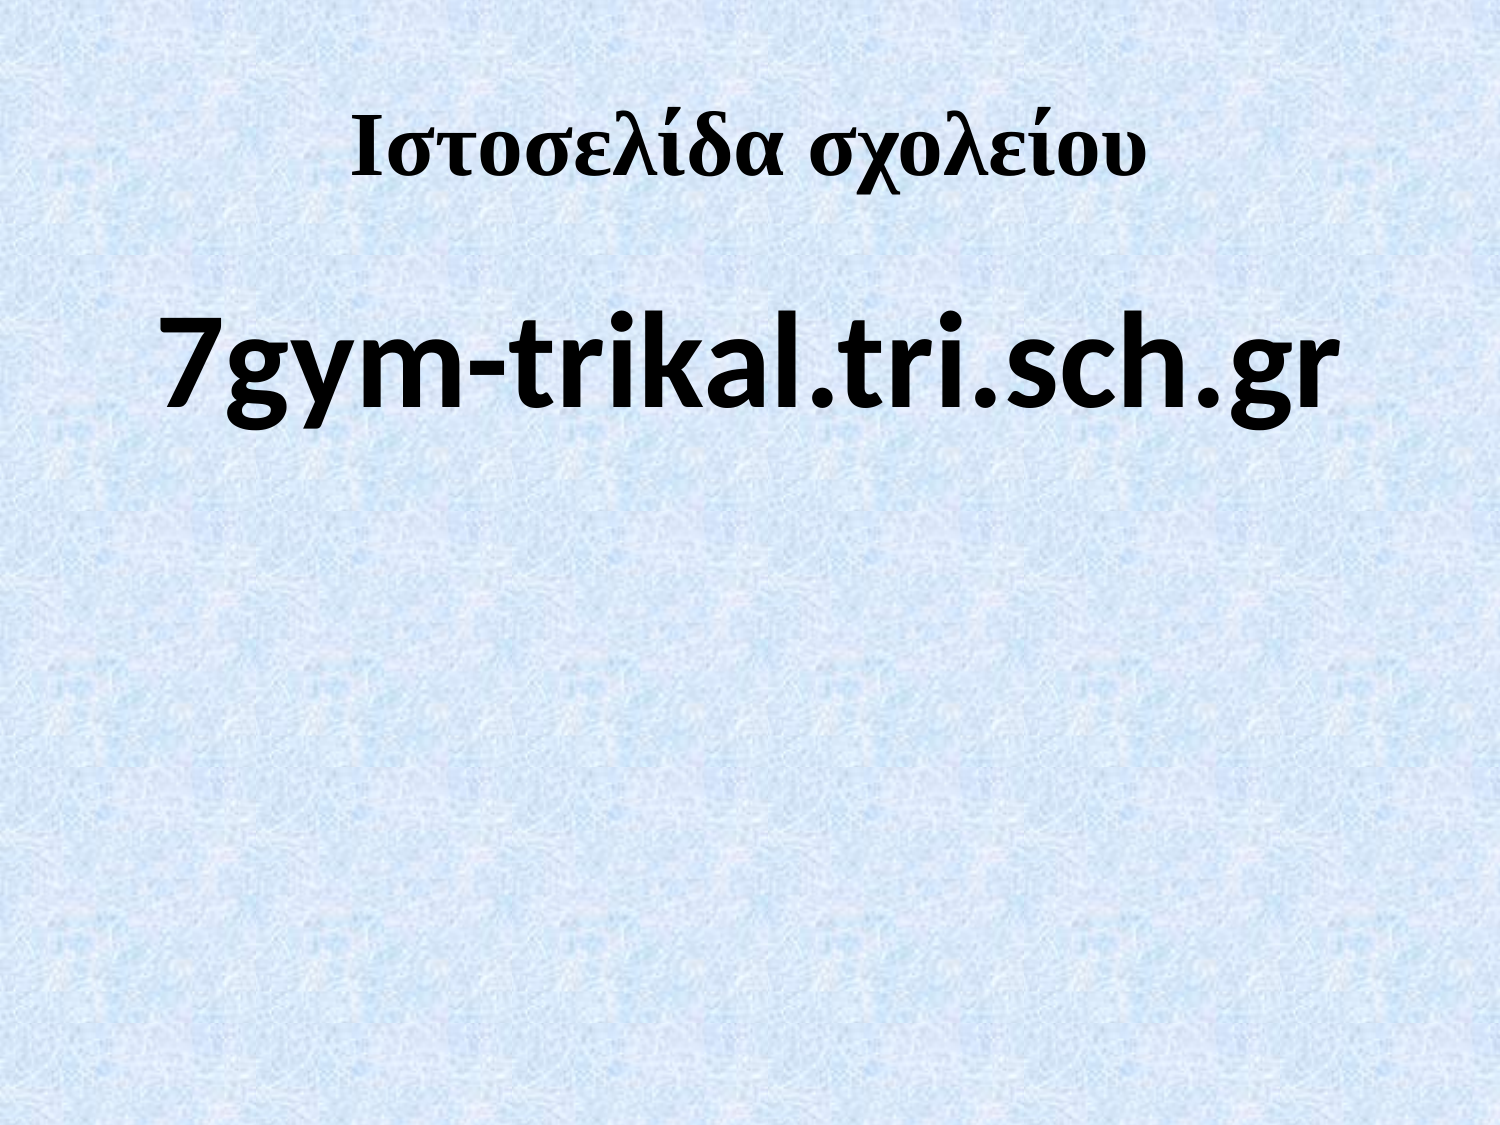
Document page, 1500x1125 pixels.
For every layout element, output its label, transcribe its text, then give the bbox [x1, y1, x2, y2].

title Ιστοσελίδα σχολείου [75, 45, 1425, 233]
picture [0, 0, 1500, 1125]
list 7gym-trikal.tri.sch.gr [75, 262, 1425, 1005]
